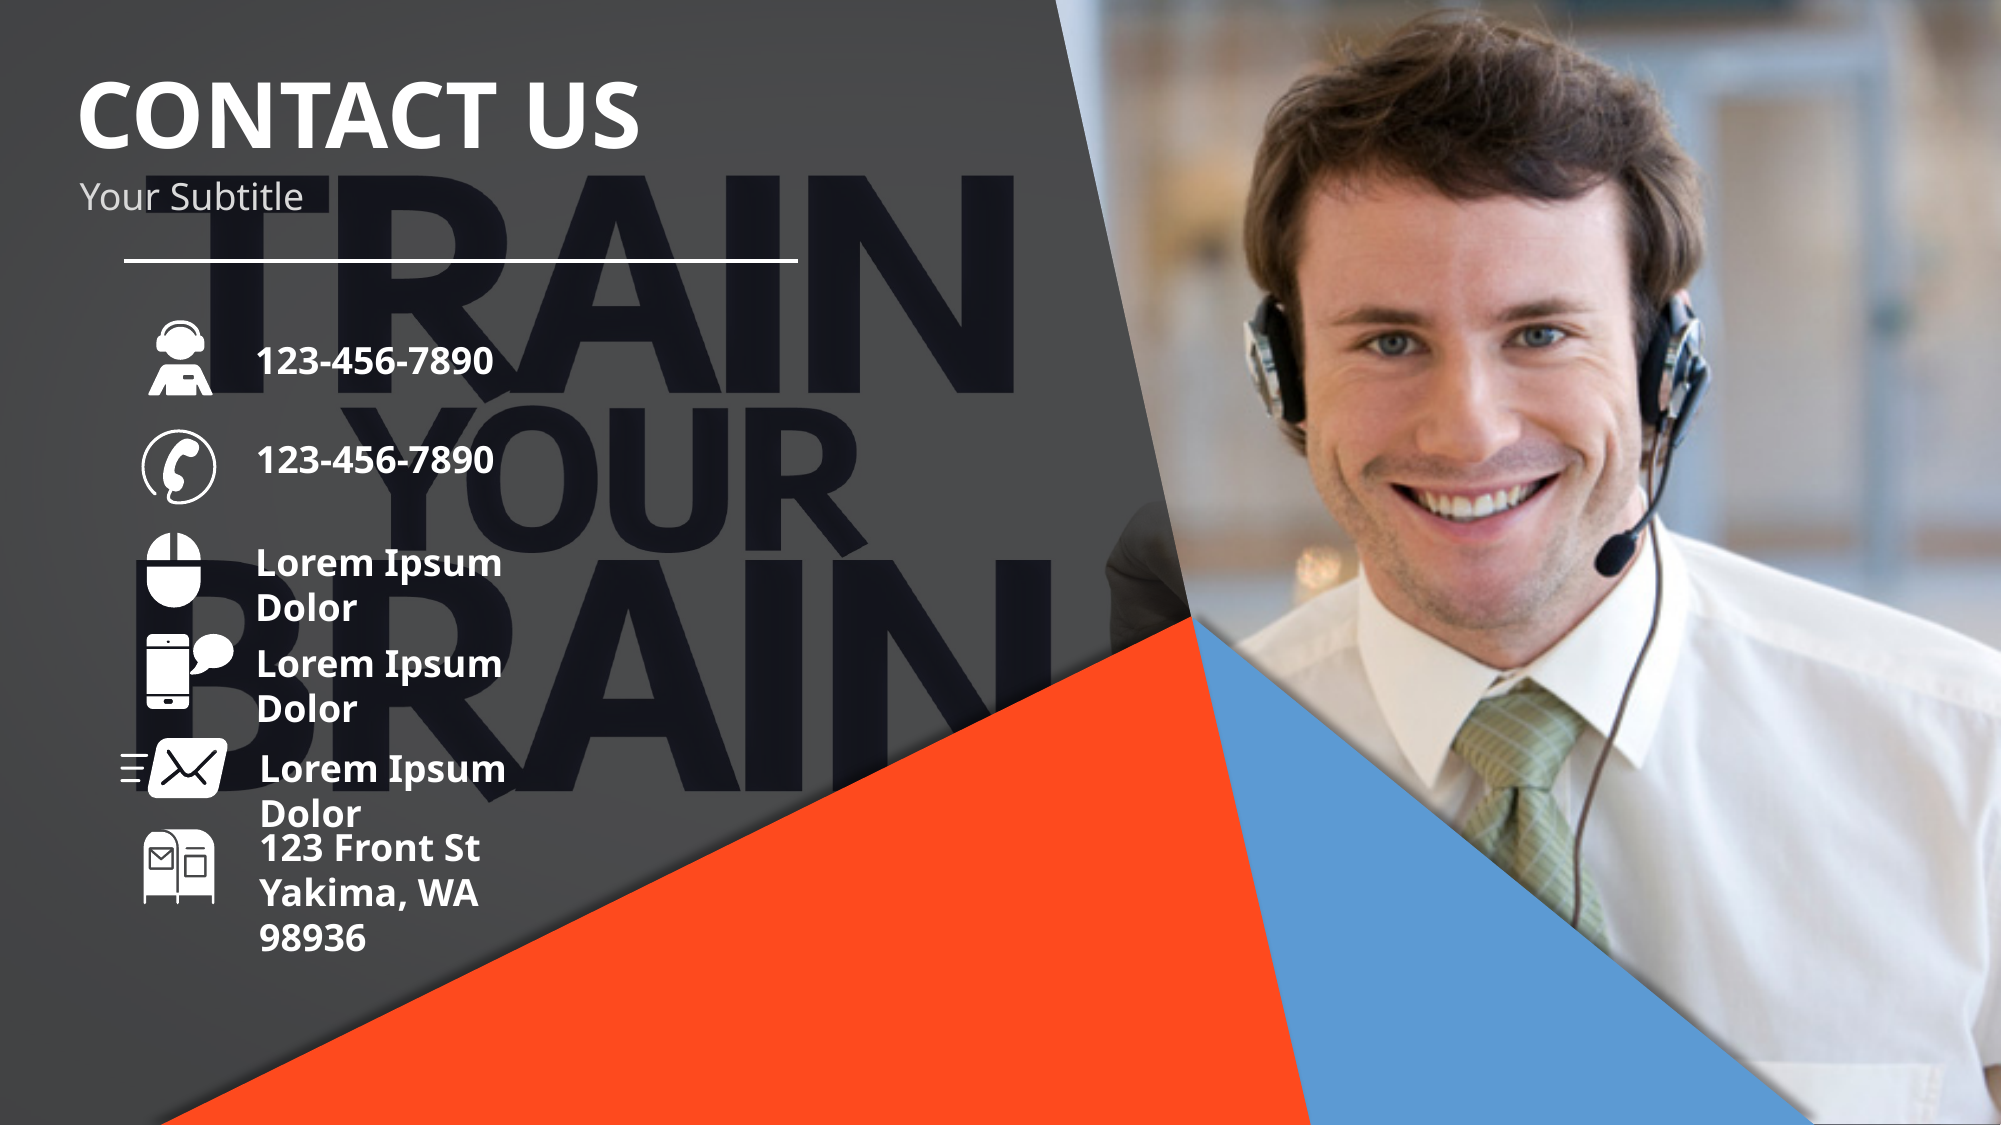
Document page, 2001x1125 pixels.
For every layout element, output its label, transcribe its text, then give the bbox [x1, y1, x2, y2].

text_box Lorem Ipsum Dolor [240, 531, 586, 632]
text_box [143, 829, 215, 905]
text_box [141, 429, 217, 505]
text_box 123 Front St Yakima, WA 98936 [244, 816, 590, 967]
text_box [158, 614, 1312, 1125]
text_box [120, 737, 228, 798]
text_box 123-456-7890 [240, 329, 541, 390]
text_box Lorem Ipsum Dolor [240, 632, 586, 738]
text_box [146, 566, 201, 608]
text_box [1054, 0, 2000, 1125]
text_box [1195, 617, 1817, 1125]
text_box Lorem Ipsum Dolor [244, 737, 590, 816]
text_box [177, 532, 201, 561]
text_box [146, 532, 171, 561]
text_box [60, 49, 1020, 227]
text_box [146, 633, 234, 709]
text_box 123-456-7890 [241, 428, 541, 489]
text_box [148, 320, 213, 396]
